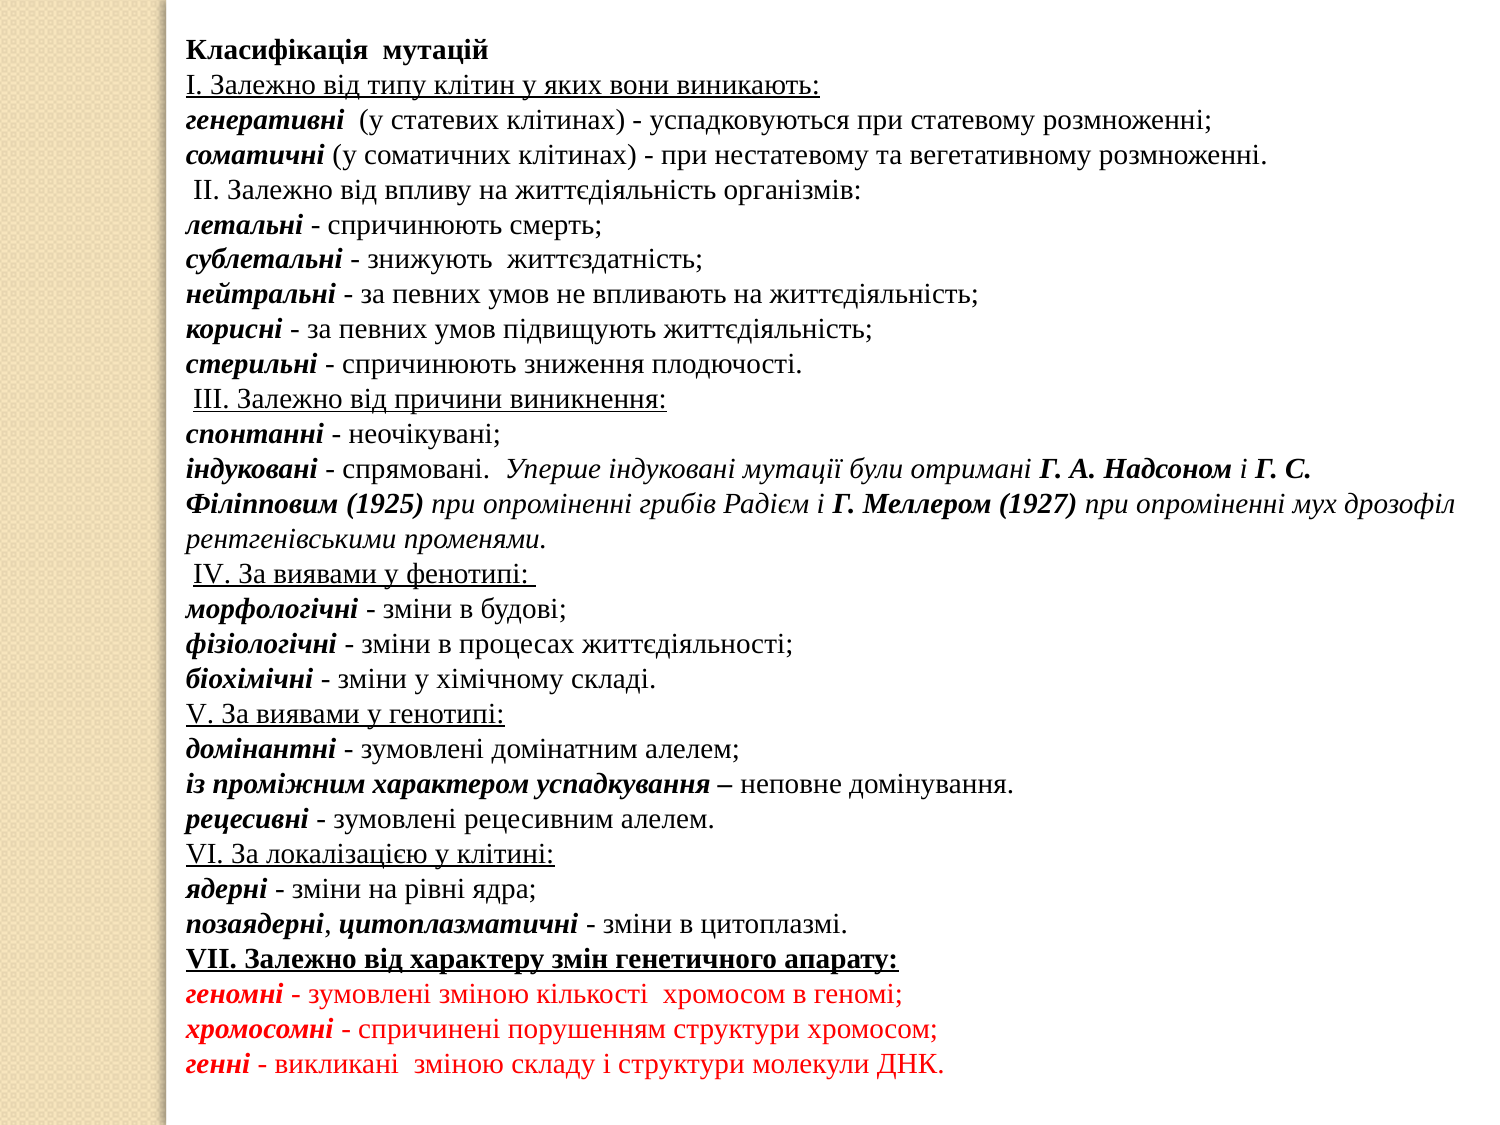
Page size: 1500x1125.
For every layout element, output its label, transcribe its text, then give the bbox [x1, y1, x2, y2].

text_box Класифікація мутацій І. Залежно від типу клітин у яких вони виникають: генеративні (у статевих клітинах) - успадковуються при статевому розмноженні; соматичні (у соматичних клітинах) - при нестатевому та вегетативному розмноженні. ІІ. Залежно від впливу на життєдіяльність організмів: летальні - спричинюють смерть; сублетальні - знижують життєздатність; нейтральні - за певних умов не впливають на життєдіяльність; корисні - за певних умов підвищують життєдіяльність; стерильні - спричинюють зниження плодючості. ІІІ. Залежно від причини виникнення: спонтанні - неочікувані; індуковані - спрямовані. Уперше індуковані мутації були отримані Г. А. Надсоном і Г. С. Філіпповим (1925) при опроміненні грибів Радієм і Г. Меллером (1927) при опроміненні мух дрозофіл рентгенівськими променями. ІV. За виявами у фенотипі: морфологічні - зміни в будові; фізіологічні - зміни в процесах життєдіяльності; біохімічні - зміни у хімічному складі. V. За виявами у генотипі: домінантні - зумовлені домінатним алелем; із проміжним характером успадкування – неповне домінування. рецесивні - зумовлені рецесивним алелем. VІ. За локалізацією у клітині: ядерні - зміни на рівні ядра; позаядерні, цитоплазматичні - зміни в цитоплазмі. VІІ. Залежно від характеру змін генетичного апарату: геномні - зумовлені зміною кількості хромосом в геномі; хромосомні - спричинені порушенням структури хромосом; генні - викликані зміною складу і структури молекули ДНК. [171, 22, 1483, 1087]
